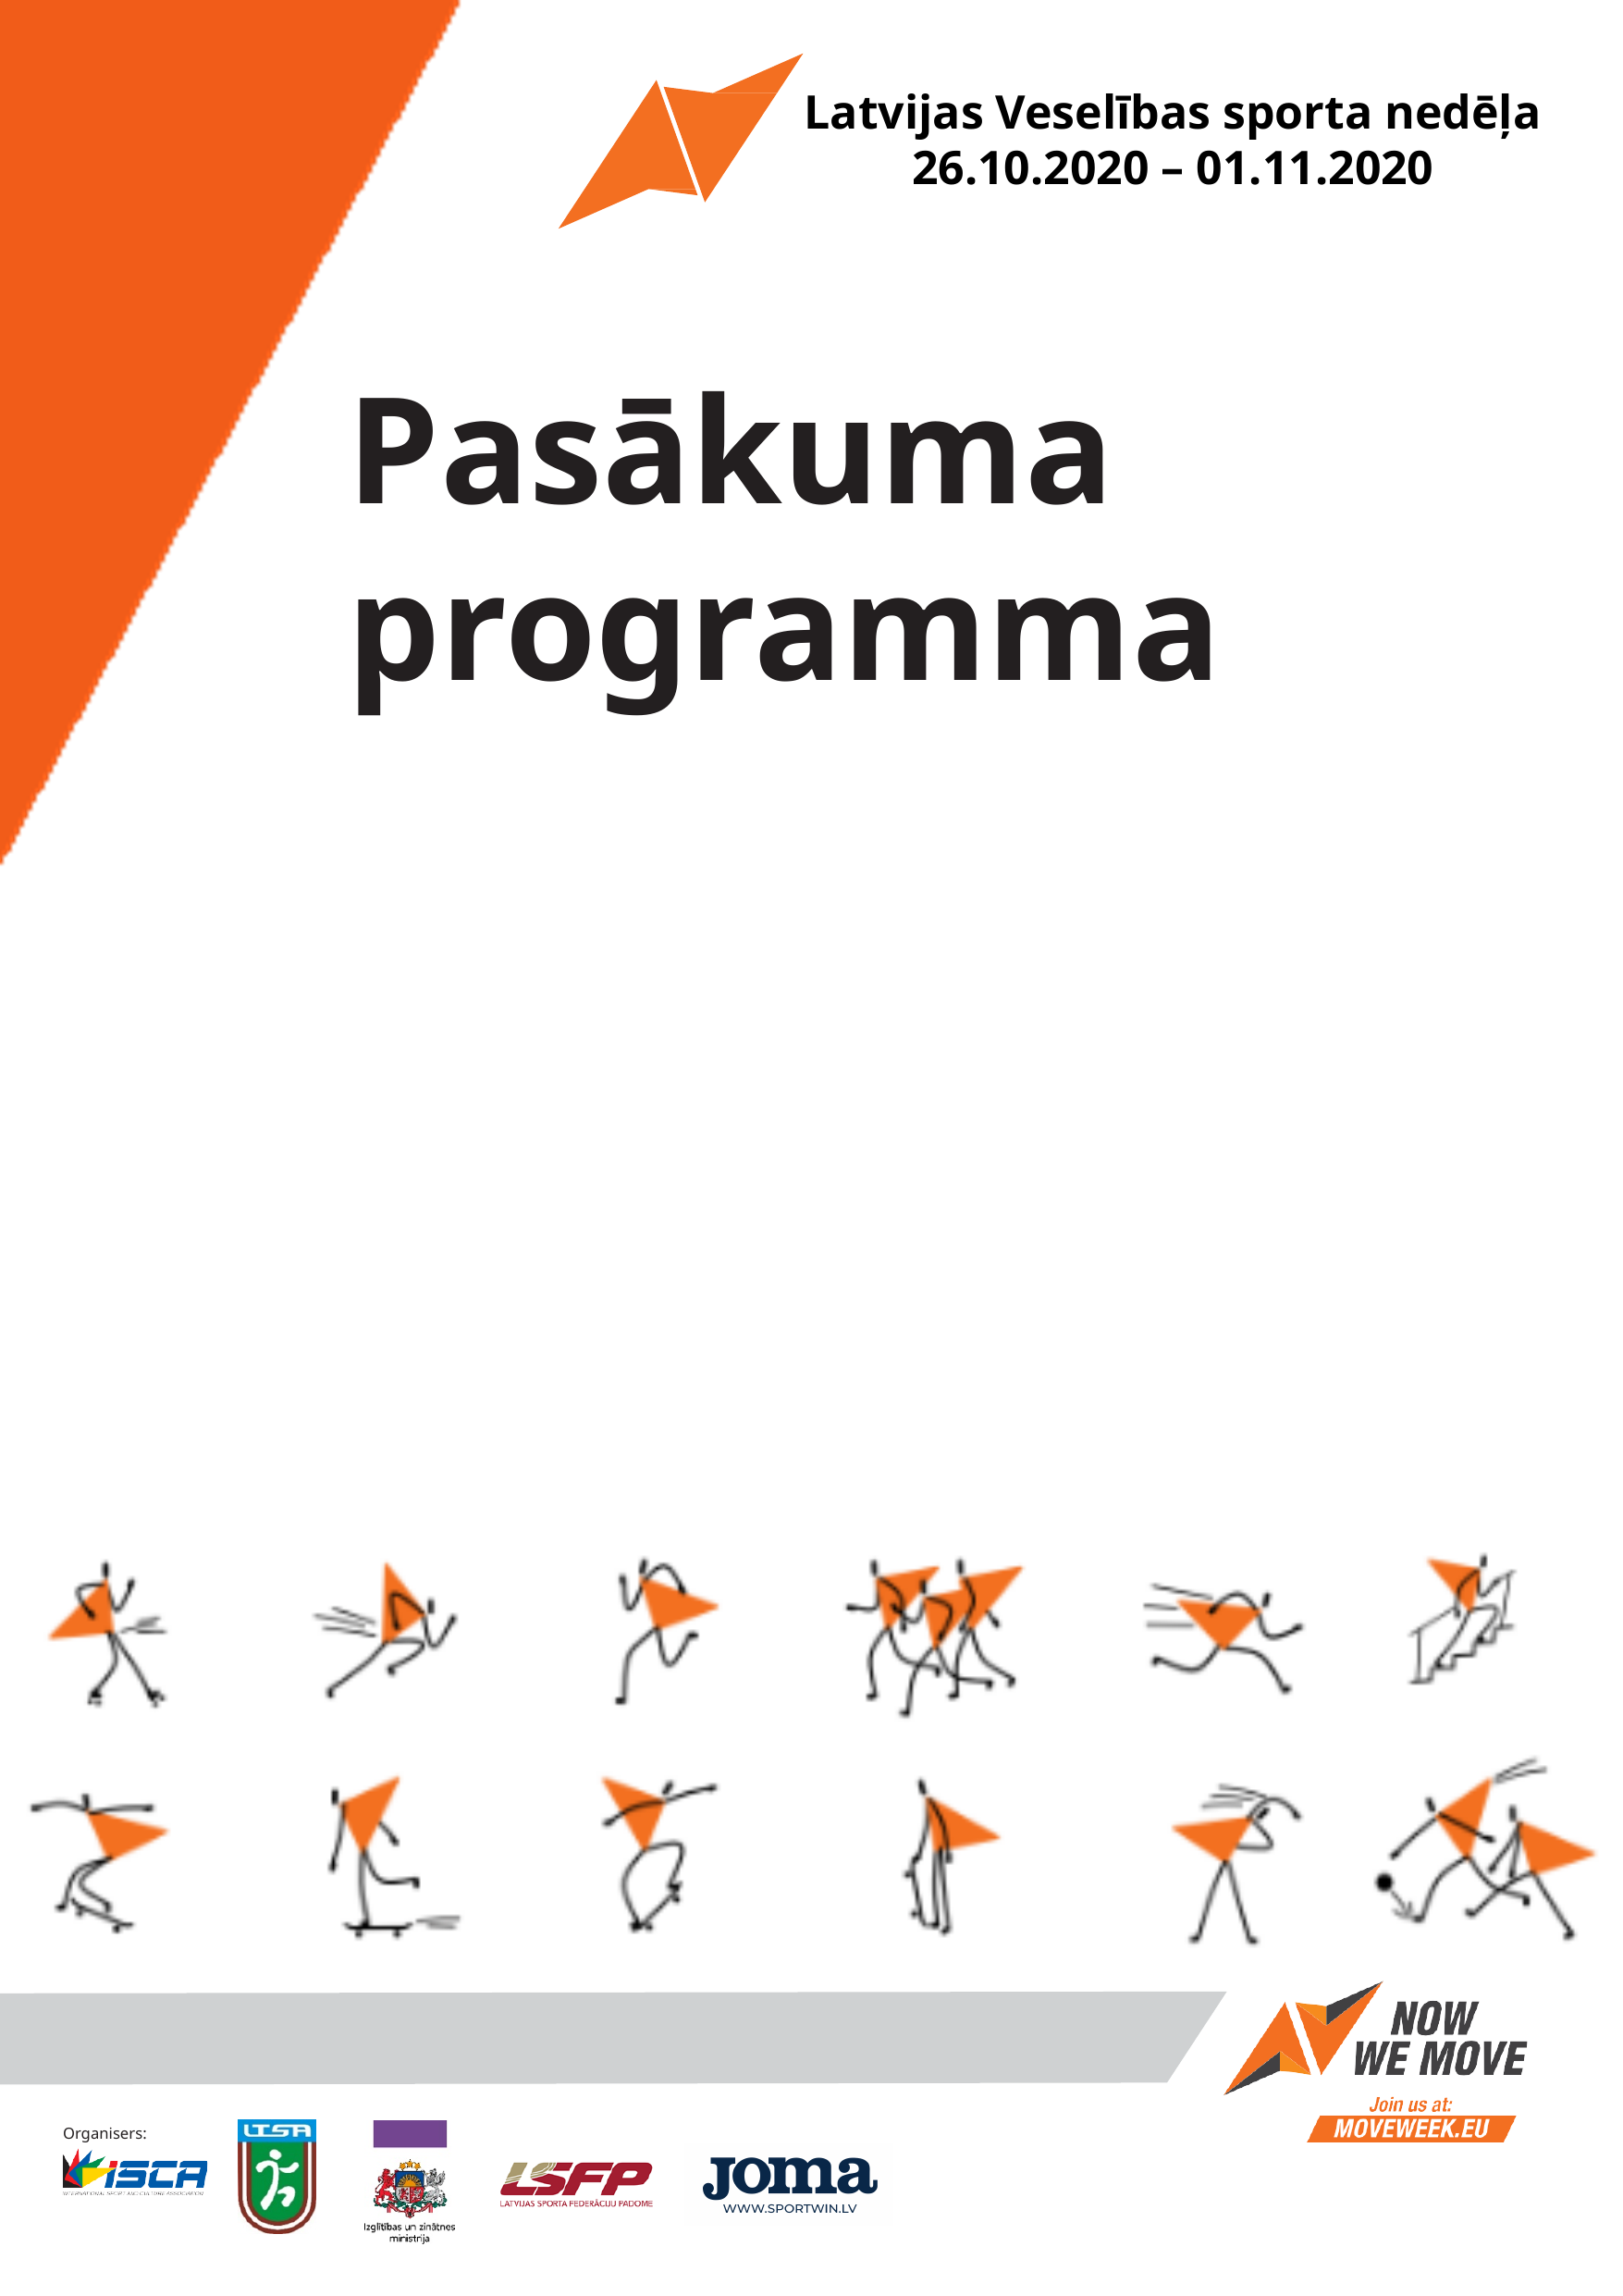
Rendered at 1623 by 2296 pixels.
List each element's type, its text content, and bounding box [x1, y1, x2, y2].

picture [684, 2142, 893, 2226]
picture [231, 2097, 663, 2272]
text_box [663, 53, 804, 203]
text_box Organisers: [61, 2124, 148, 2143]
text_box Pasākuma programma [467, 356, 1282, 710]
text_box [558, 80, 698, 229]
picture [62, 2148, 208, 2195]
picture [1223, 1981, 1528, 2142]
text_box Latvijas Veselības sporta nedēļa 26.10.2020 – 01.11.2020 [767, 76, 1579, 202]
picture [6, 1521, 1622, 1976]
picture [0, 0, 463, 873]
